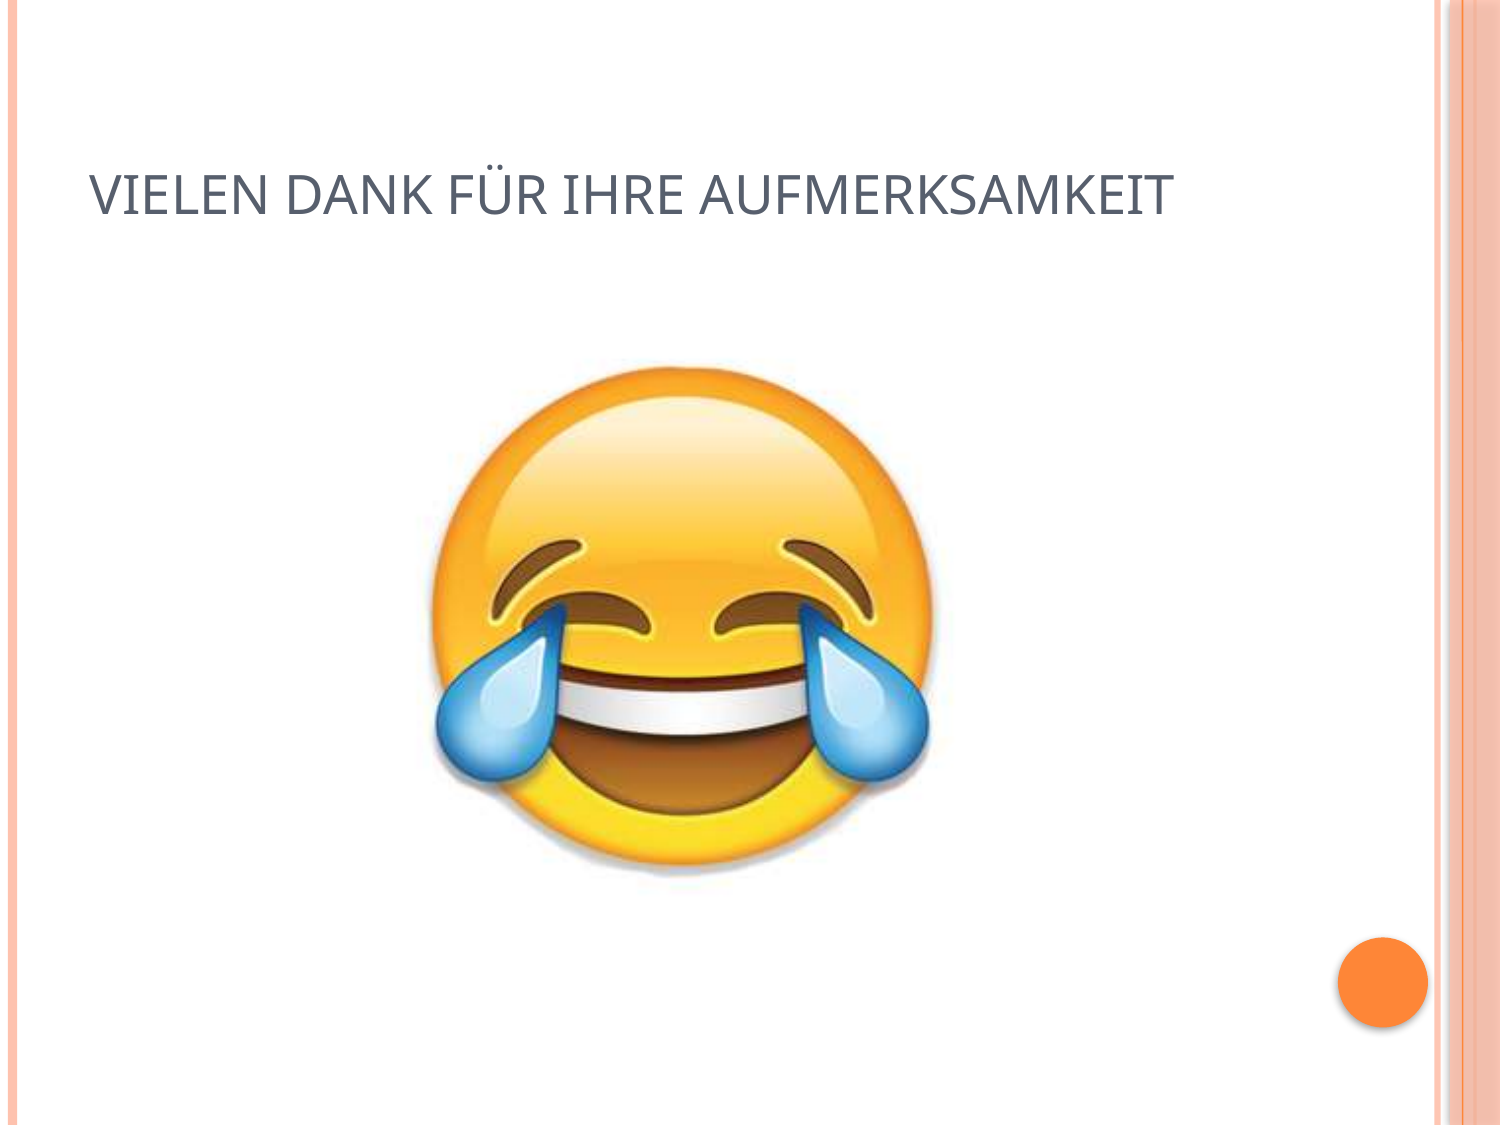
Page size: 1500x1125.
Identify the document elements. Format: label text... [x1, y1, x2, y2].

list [386, 327, 977, 919]
title Vielen Dank für Ihre Aufmerksamkeit [75, 45, 1300, 233]
